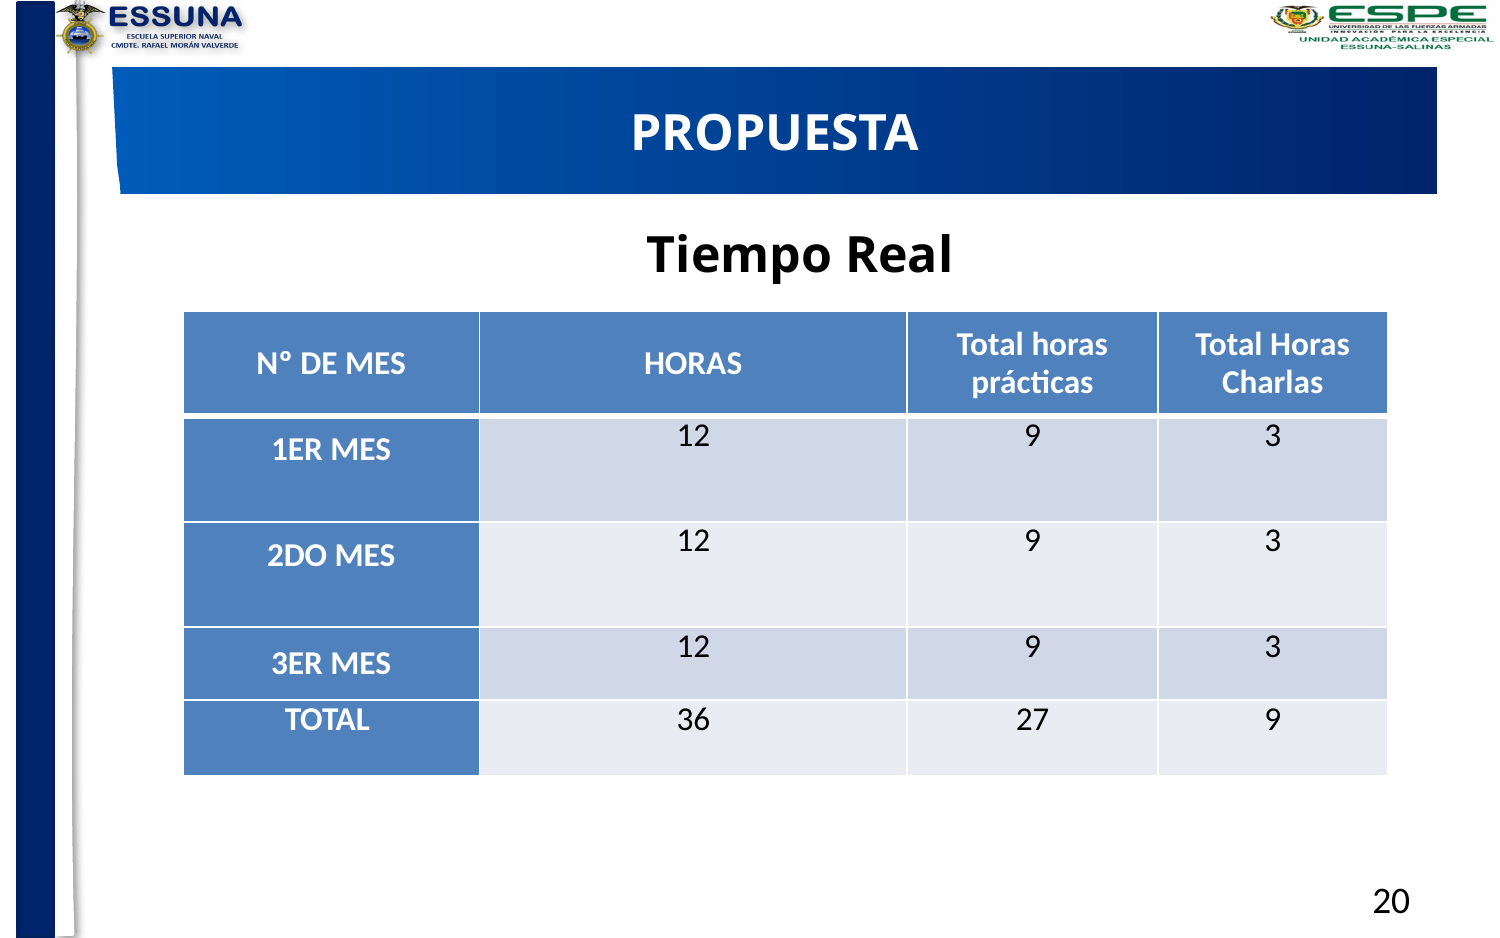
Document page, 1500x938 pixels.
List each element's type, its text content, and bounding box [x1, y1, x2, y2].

table_cell 3 [1159, 523, 1387, 626]
text_box PROPUESTA [110, 65, 1439, 196]
table_cell 12 [480, 628, 906, 699]
table_cell 12 [480, 523, 906, 626]
table_cell 9 [908, 628, 1157, 699]
table_cell 3ER MES [184, 628, 479, 699]
table_cell 3 [1159, 419, 1387, 521]
table_cell 2DO MES [184, 523, 479, 626]
table_cell 3 [1159, 628, 1387, 699]
table_cell 9 [908, 419, 1157, 521]
table_header Total horas prácticas [908, 312, 1157, 413]
table_header Total Horas Charlas [1159, 312, 1387, 413]
table_cell 9 [908, 523, 1157, 626]
picture [1269, 0, 1500, 50]
table_cell TOTAL [184, 701, 479, 775]
table_cell 9 [1159, 701, 1387, 775]
table_cell 12 [480, 419, 906, 521]
text_box Tiempo Real [631, 214, 995, 290]
table_cell 36 [480, 701, 906, 775]
table_header HORAS [480, 312, 906, 413]
picture [53, 0, 266, 54]
table_header Nº DE MES [184, 312, 479, 413]
table_cell 1ER MES [184, 419, 479, 521]
slide_number 20 [1074, 868, 1425, 919]
table_cell 27 [908, 701, 1157, 775]
